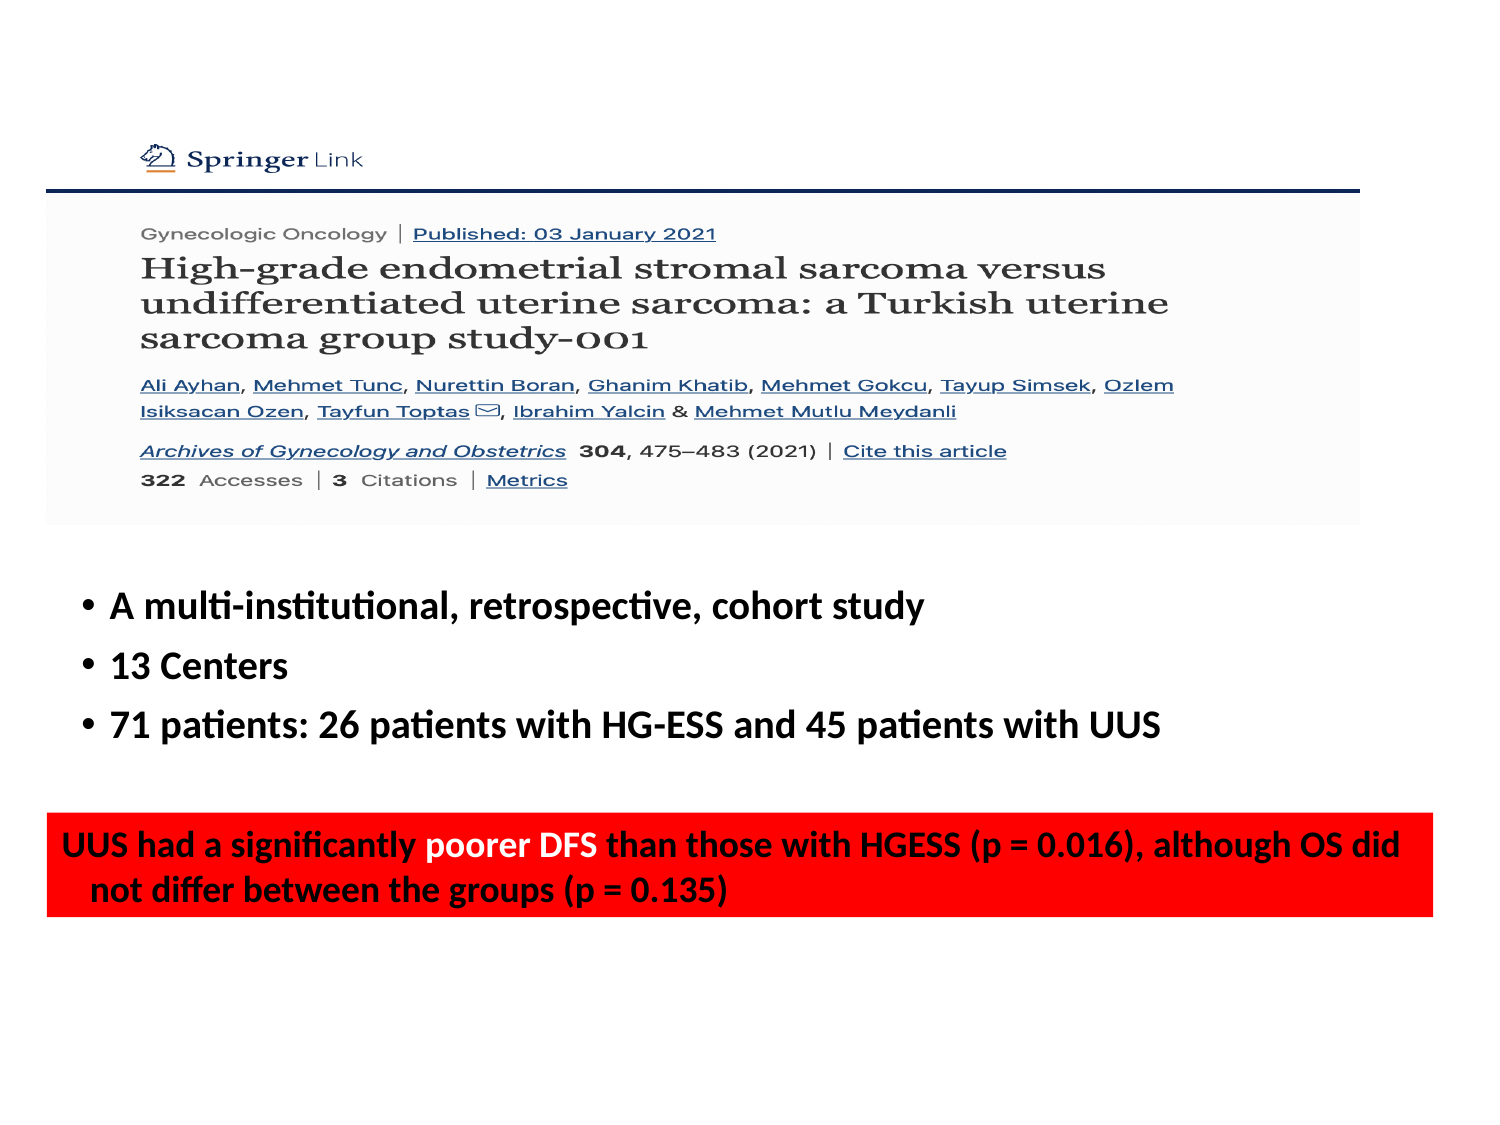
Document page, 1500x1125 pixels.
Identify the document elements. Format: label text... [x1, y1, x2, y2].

picture [46, 140, 1360, 525]
text_box UUS had a significantly poorer DFS than those with HGESS (p = 0.016), although OS did not differ between the groups (p = 0.135) [46, 812, 1434, 918]
text_box A multi-institutional, retrospective, cohort study 13 Centers 71 patients: 26 patients with HG-ESS and 45 patients with UUS [66, 577, 1434, 782]
